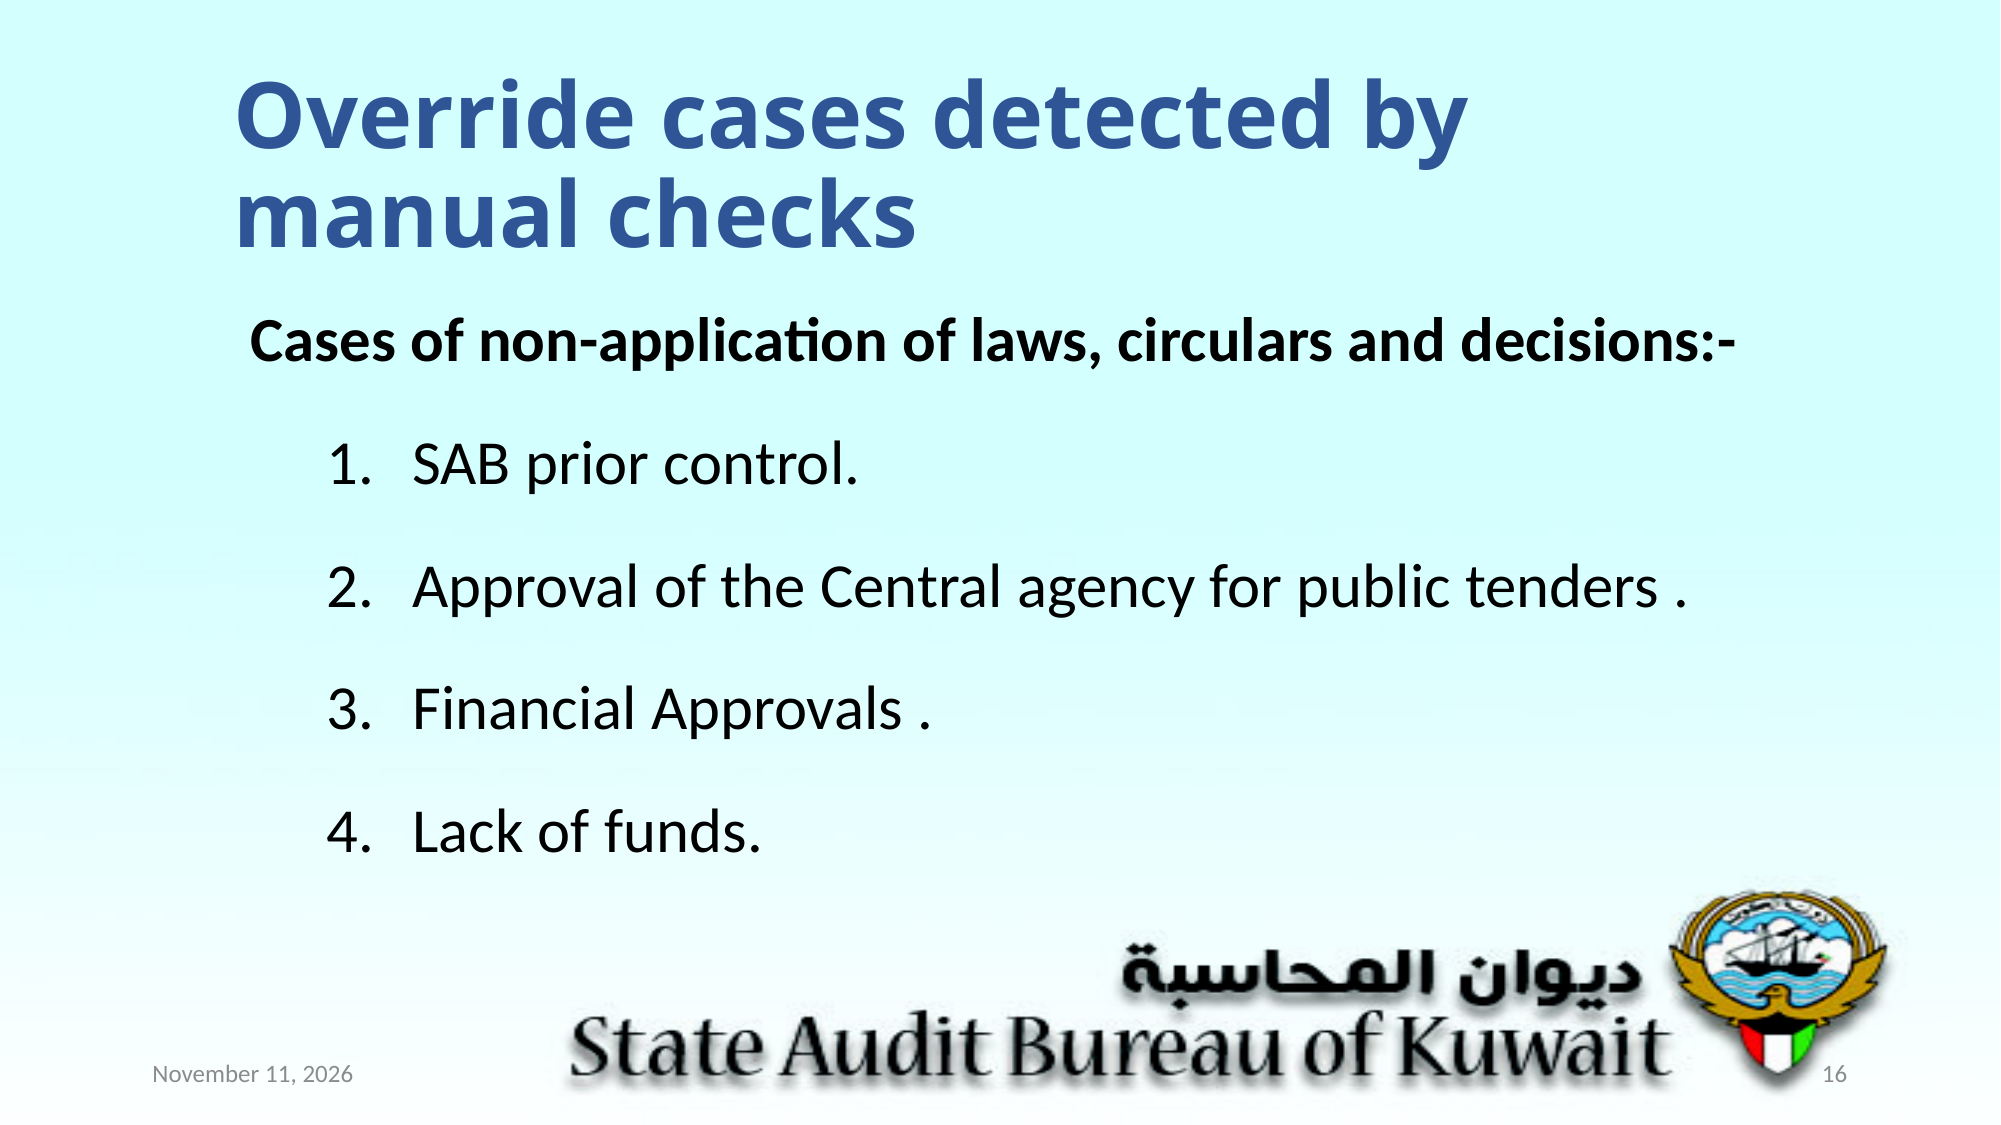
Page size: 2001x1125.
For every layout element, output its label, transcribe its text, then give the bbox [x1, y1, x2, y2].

list Cases of non-application of laws, circulars and decisions:- SAB prior control. Approval of the Central agency for public tenders . Financial Approvals . Lack of funds. [235, 299, 1779, 1014]
slide_number 16 [1412, 1042, 1863, 1103]
title Override cases detected by manual checks [218, 59, 1779, 278]
picture [0, 0, 2001, 1125]
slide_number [137, 1042, 588, 1103]
